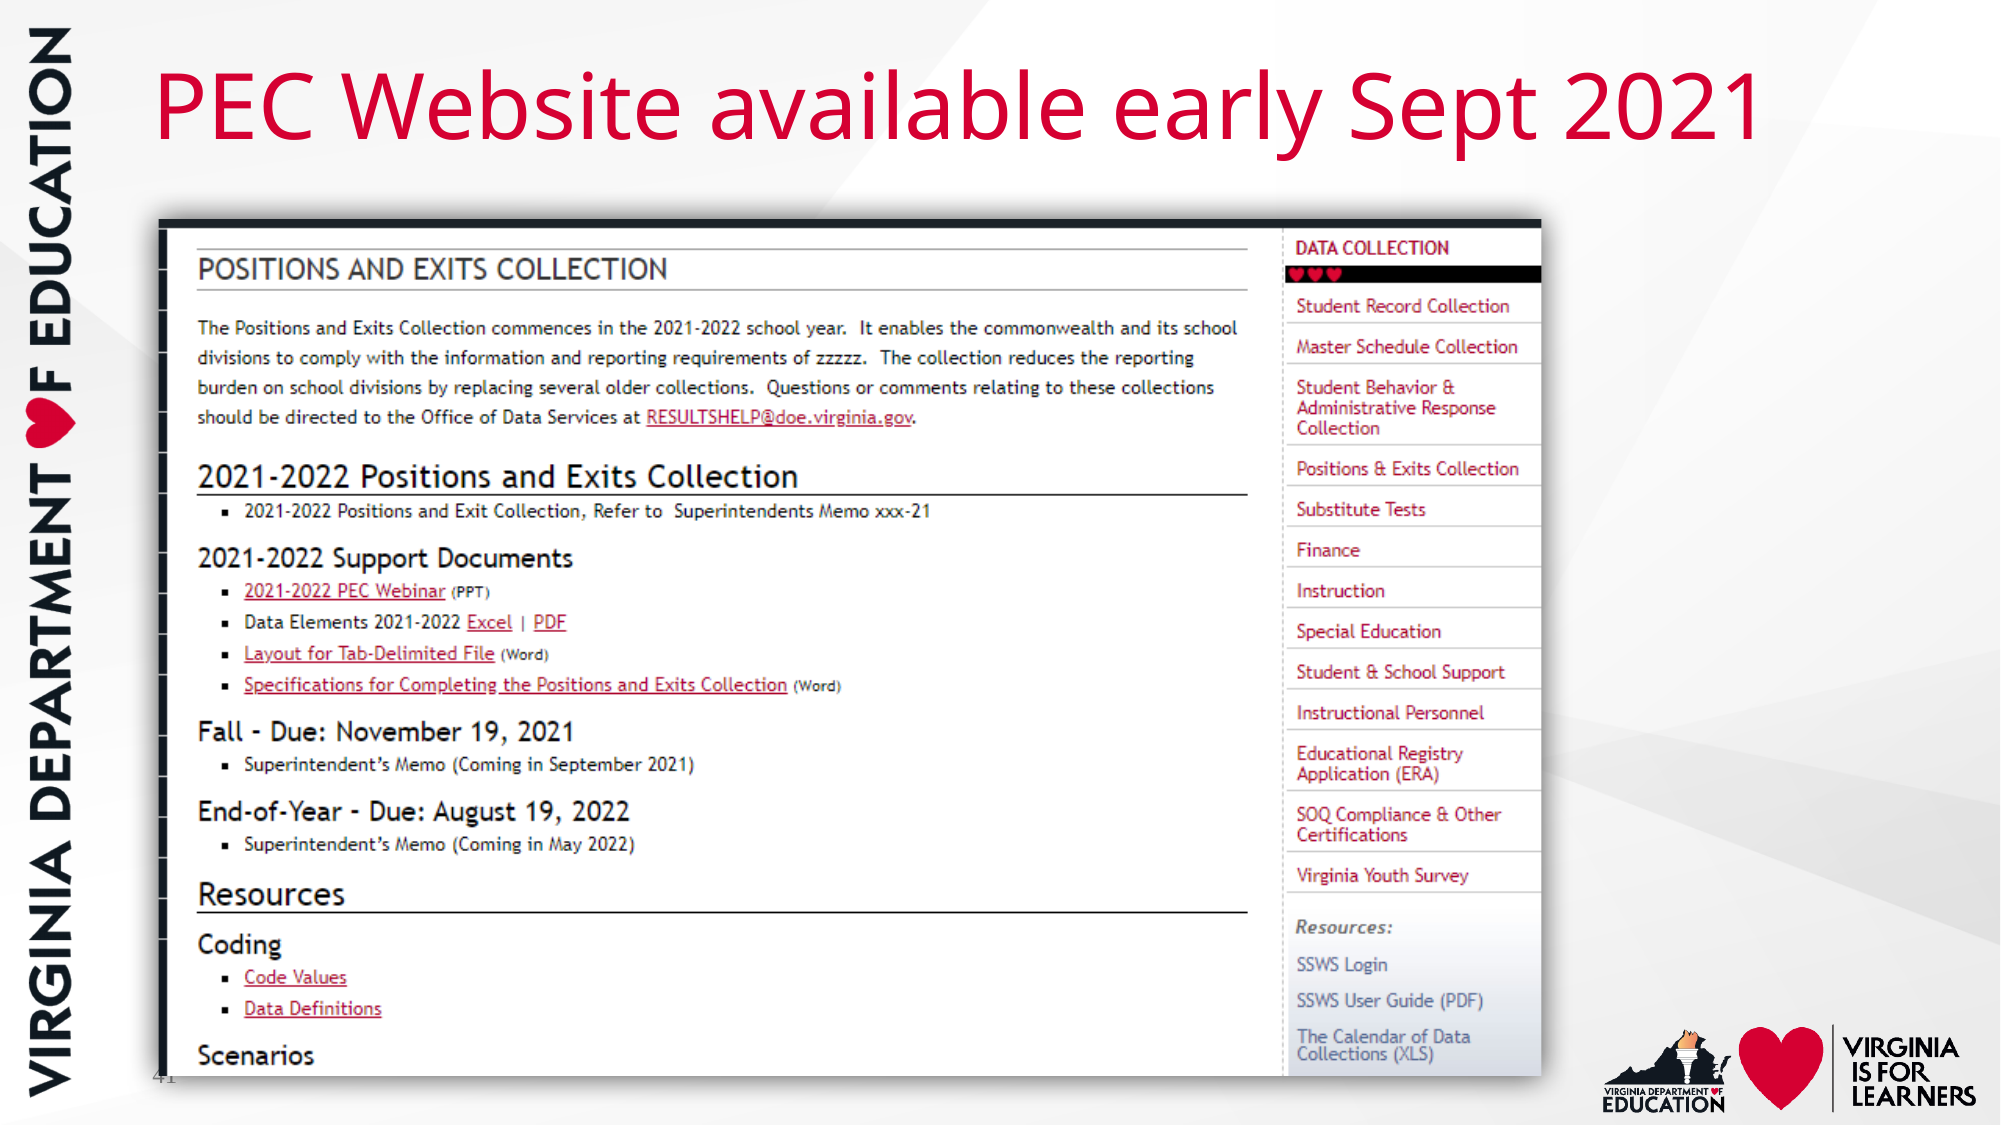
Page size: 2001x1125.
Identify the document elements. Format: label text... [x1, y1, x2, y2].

title PEC Website available early Sept 2021 [137, 1, 1863, 219]
slide_number 41 [137, 1074, 588, 1104]
picture [0, 0, 2001, 1125]
